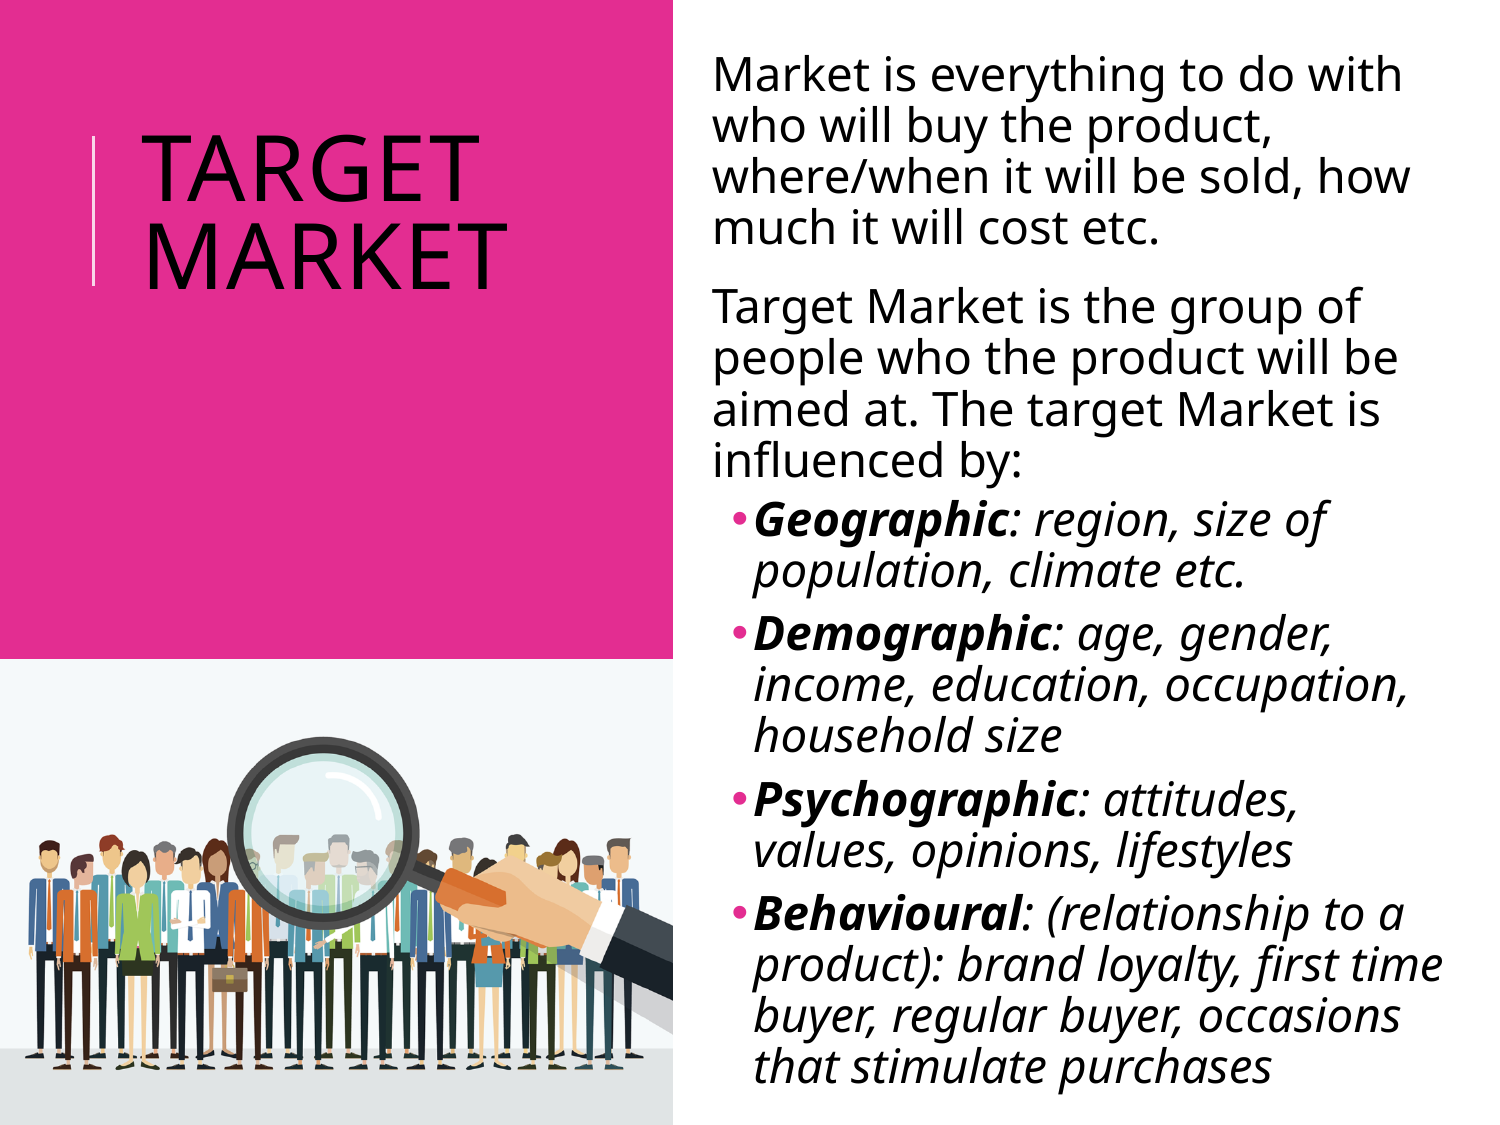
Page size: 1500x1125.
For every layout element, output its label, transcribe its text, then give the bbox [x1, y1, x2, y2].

list Market is everything to do with who will buy the product, where/when it will be sold, how much it will cost etc. Target Market is the group of people who the product will be aimed at. The target Market is influenced by: Geographic: region, size of population, climate etc. Demographic: age, gender, income, education, occupation, household size Psychographic: attitudes, values, opinions, lifestyles Behavioural: (relationship to a product): brand loyalty, first time buyer, regular buyer, occasions that stimulate purchases [704, 42, 1459, 1106]
picture [0, 659, 674, 1125]
title Target market [126, 96, 591, 342]
text_box [0, 0, 674, 656]
